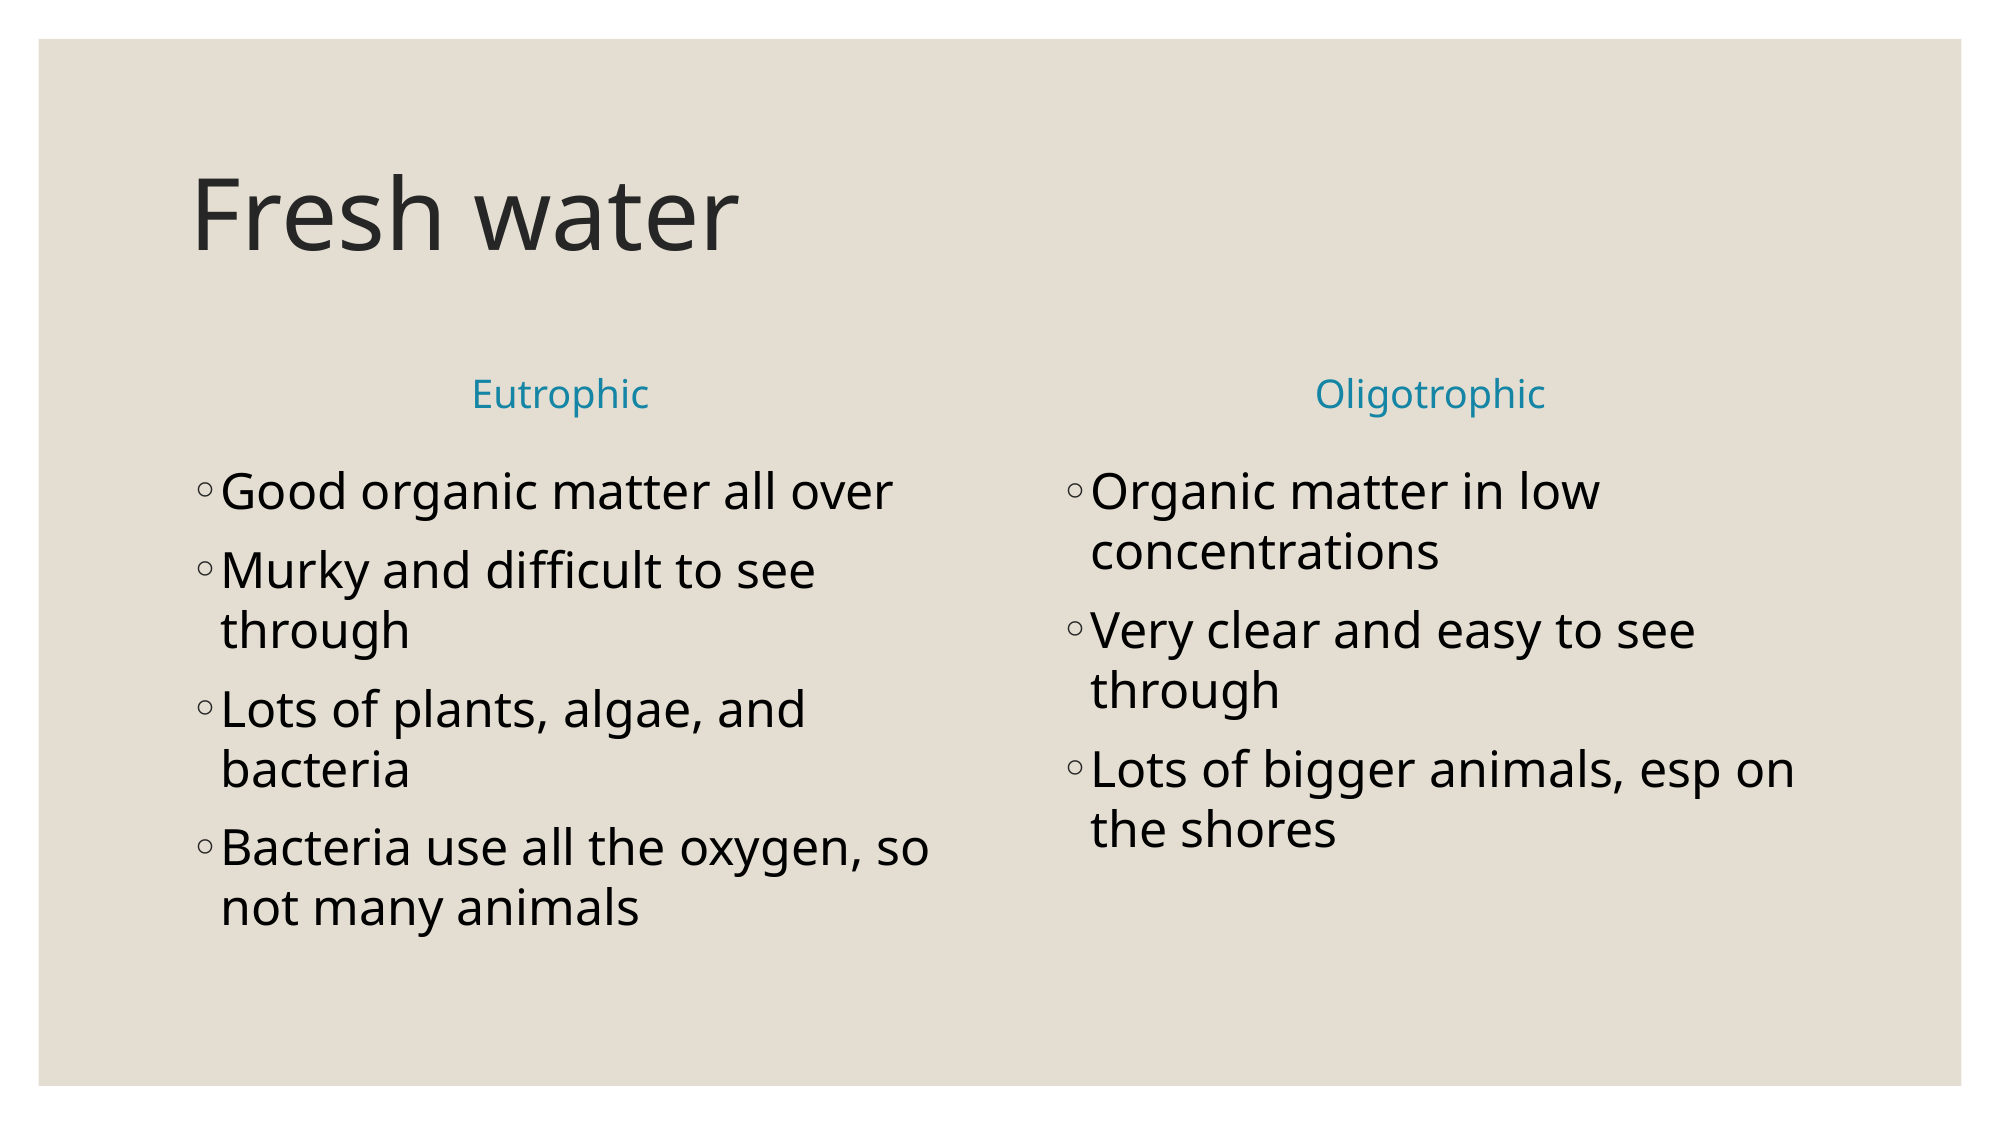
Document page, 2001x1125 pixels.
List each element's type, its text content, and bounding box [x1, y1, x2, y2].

list Eutrophic [175, 340, 956, 446]
title Fresh water [174, 105, 1825, 331]
list Good organic matter all over Murky and difficult to see through Lots of plants, algae, and bacteria Bacteria use all the oxygen, so not many animals [175, 452, 956, 978]
list Organic matter in low concentrations Very clear and easy to see through Lots of bigger animals, esp on the shores [1045, 452, 1826, 978]
list Oligotrophic [1045, 340, 1826, 446]
